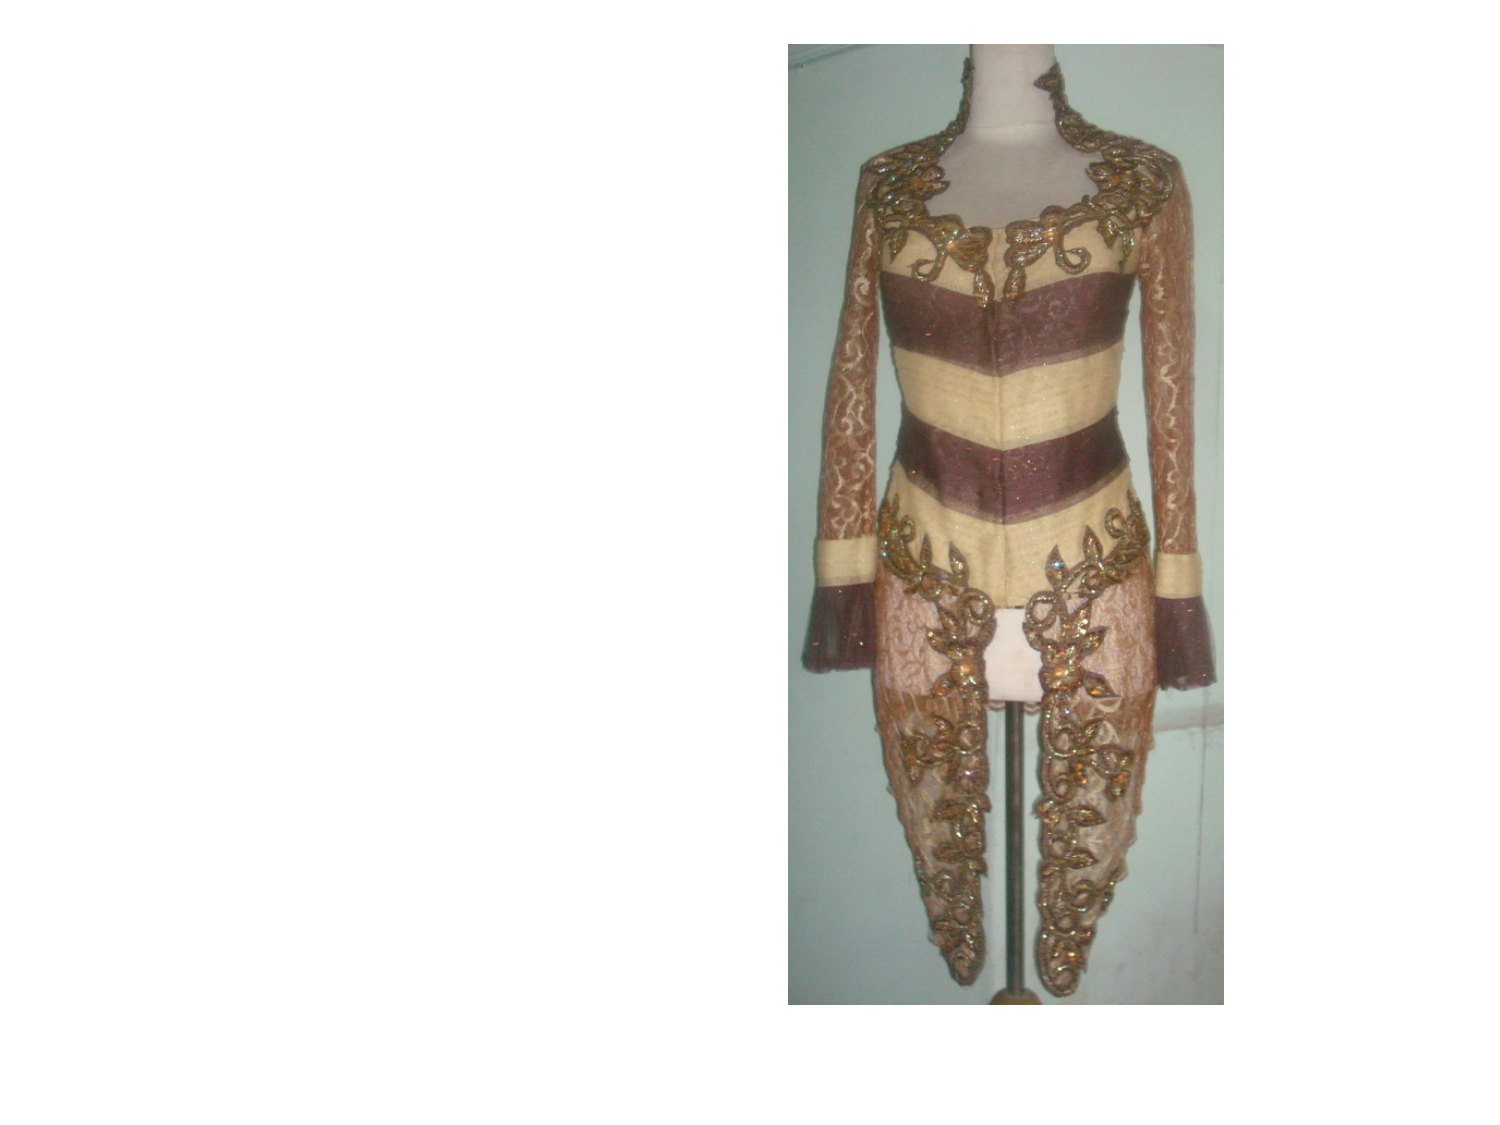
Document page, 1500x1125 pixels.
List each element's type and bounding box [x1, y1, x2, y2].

list [788, 44, 1224, 1006]
